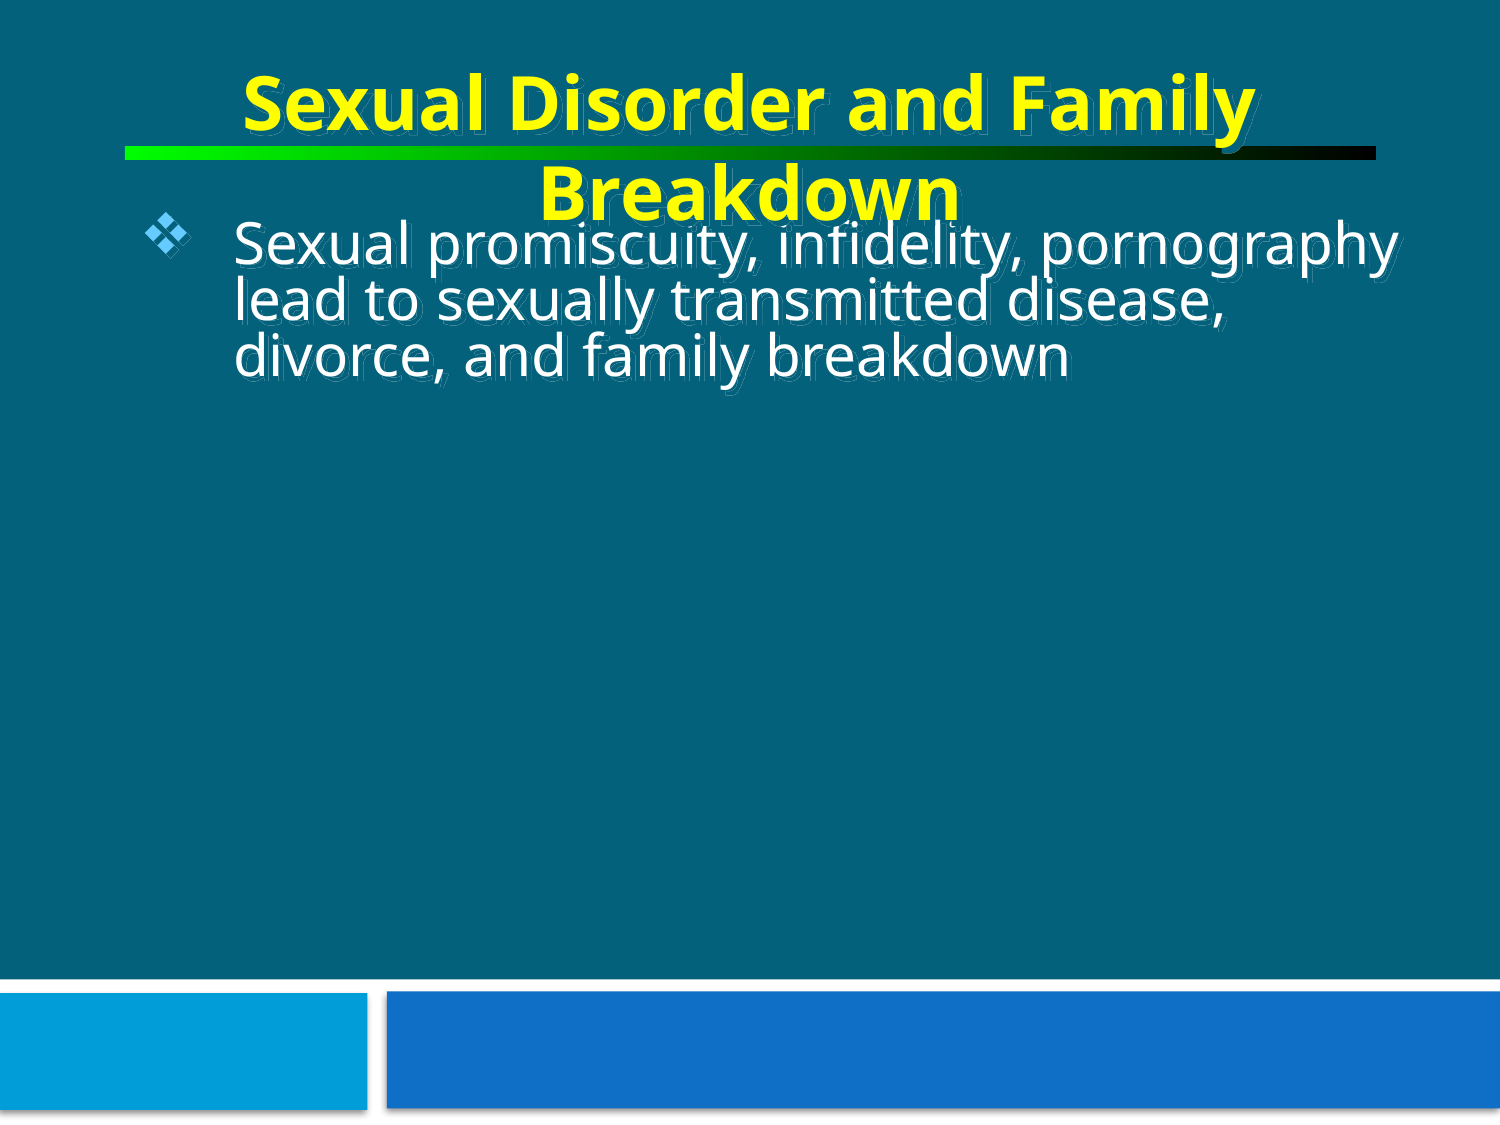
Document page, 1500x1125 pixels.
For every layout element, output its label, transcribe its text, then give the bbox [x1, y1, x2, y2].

text_box Sexual Disorder and Family Breakdown [99, 48, 1400, 338]
text_box Sexual promiscuity, infidelity, pornography lead to sexually transmitted disease, divorce, and family breakdown [125, 212, 1425, 520]
